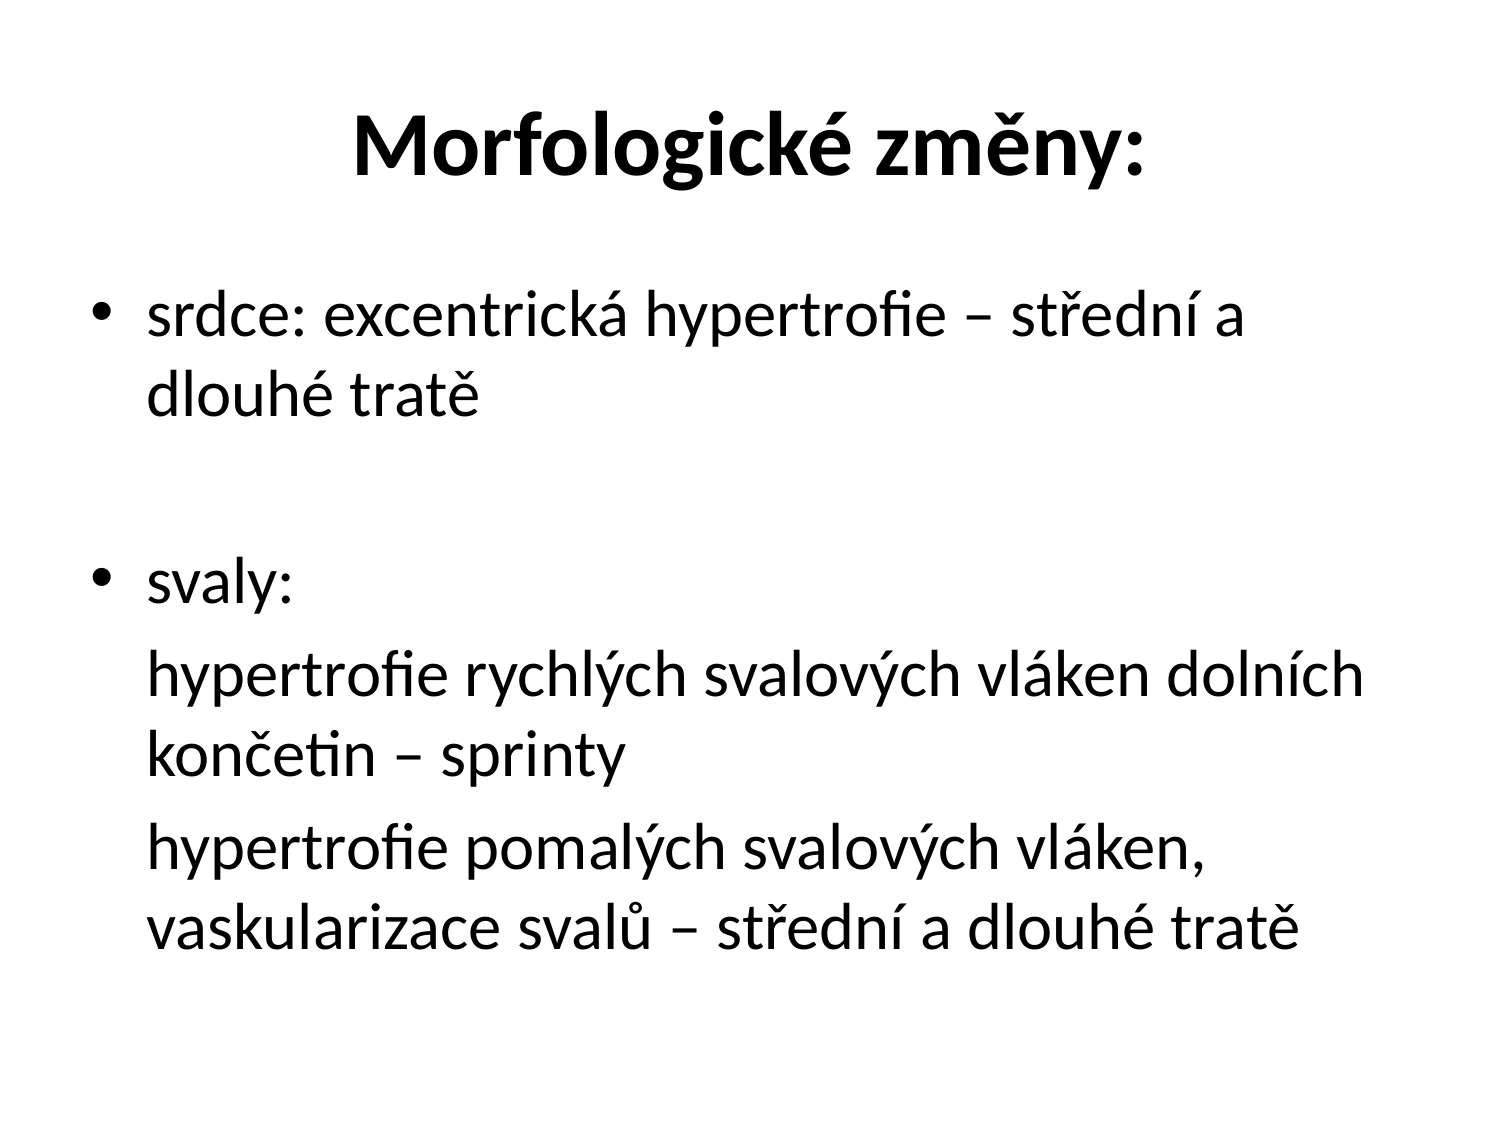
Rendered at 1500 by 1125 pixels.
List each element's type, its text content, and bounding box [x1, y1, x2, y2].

list srdce: excentrická hypertrofie – střední a dlouhé tratě svaly: hypertrofie rychlých svalových vláken dolních končetin – sprinty hypertrofie pomalých svalových vláken, vaskularizace svalů – střední a dlouhé tratě [75, 262, 1425, 1083]
title Morfologické změny: [75, 45, 1425, 233]
